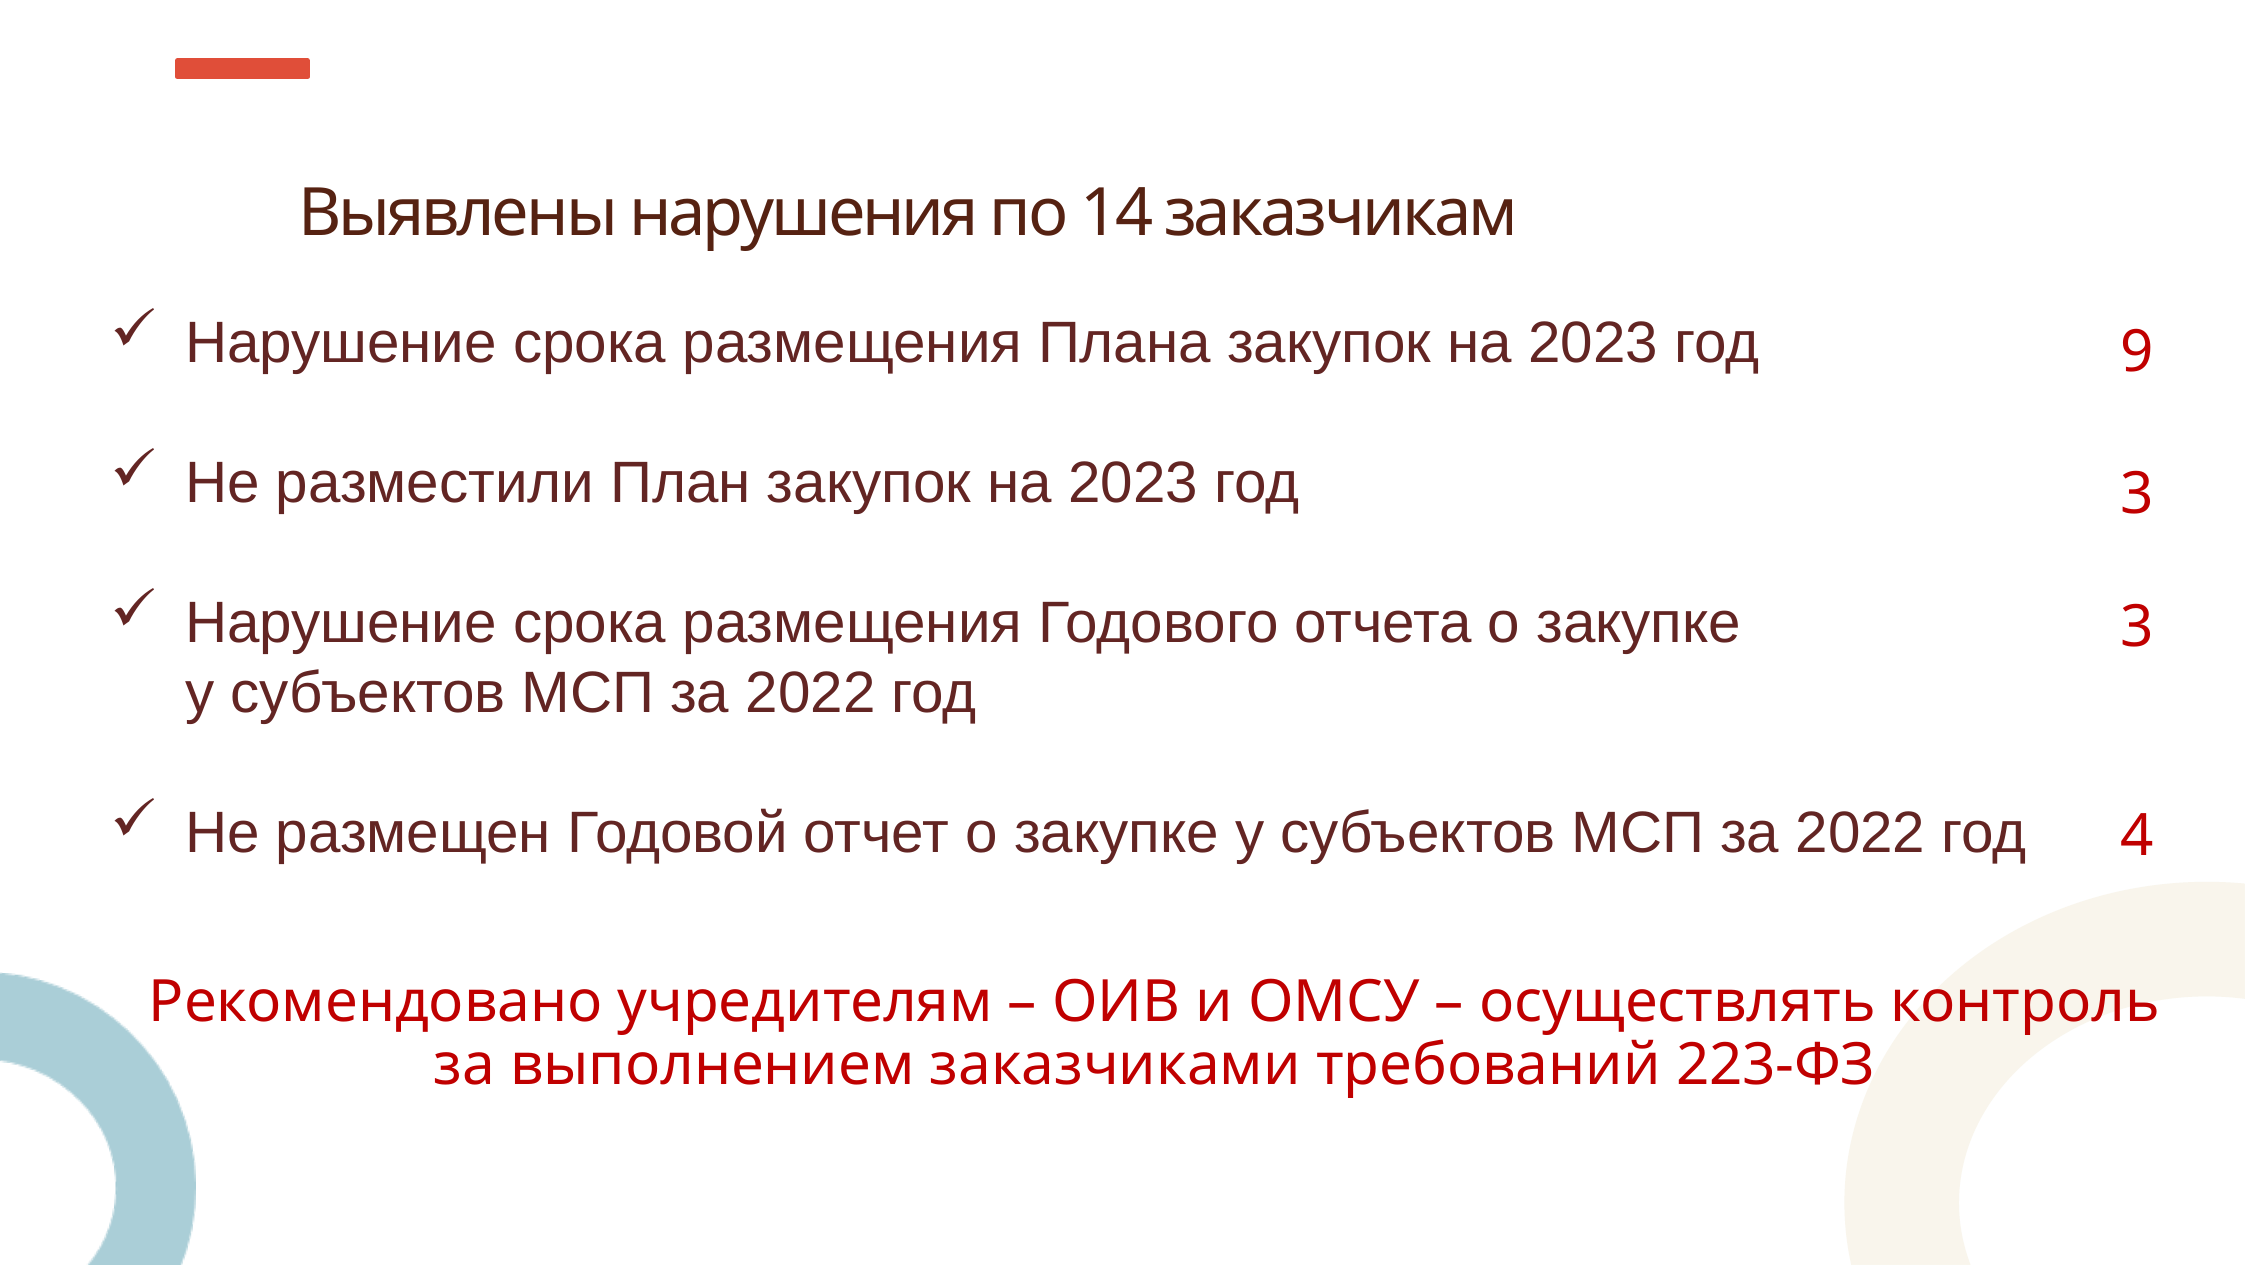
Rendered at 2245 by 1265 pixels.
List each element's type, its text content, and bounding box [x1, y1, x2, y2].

text_box 4 [2067, 797, 2207, 876]
text_box Рекомендовано учредителям – ОИВ и ОМСУ – осуществлять контроль за выполнением заказчиками требований 223-ФЗ [114, 963, 2194, 1105]
text_box 9 [2067, 313, 2207, 392]
picture [0, 972, 196, 1265]
text_box 3 [2067, 455, 2207, 533]
text_box [1899, 936, 2245, 1265]
text_box [175, 58, 310, 79]
text_box Выявлены нарушения по 14 заказчикам [283, 170, 1548, 258]
text_box Нарушение срока размещения Плана закупок на 2023 год Не разместили План закупок на 2023 год Нарушение срока размещения Годового отчета о закупке у субъектов МСП за 2022 год Не размещен Годовой отчет о закупке у субъектов МСП за 2022 год [95, 296, 2197, 872]
text_box 3 [2067, 588, 2207, 667]
